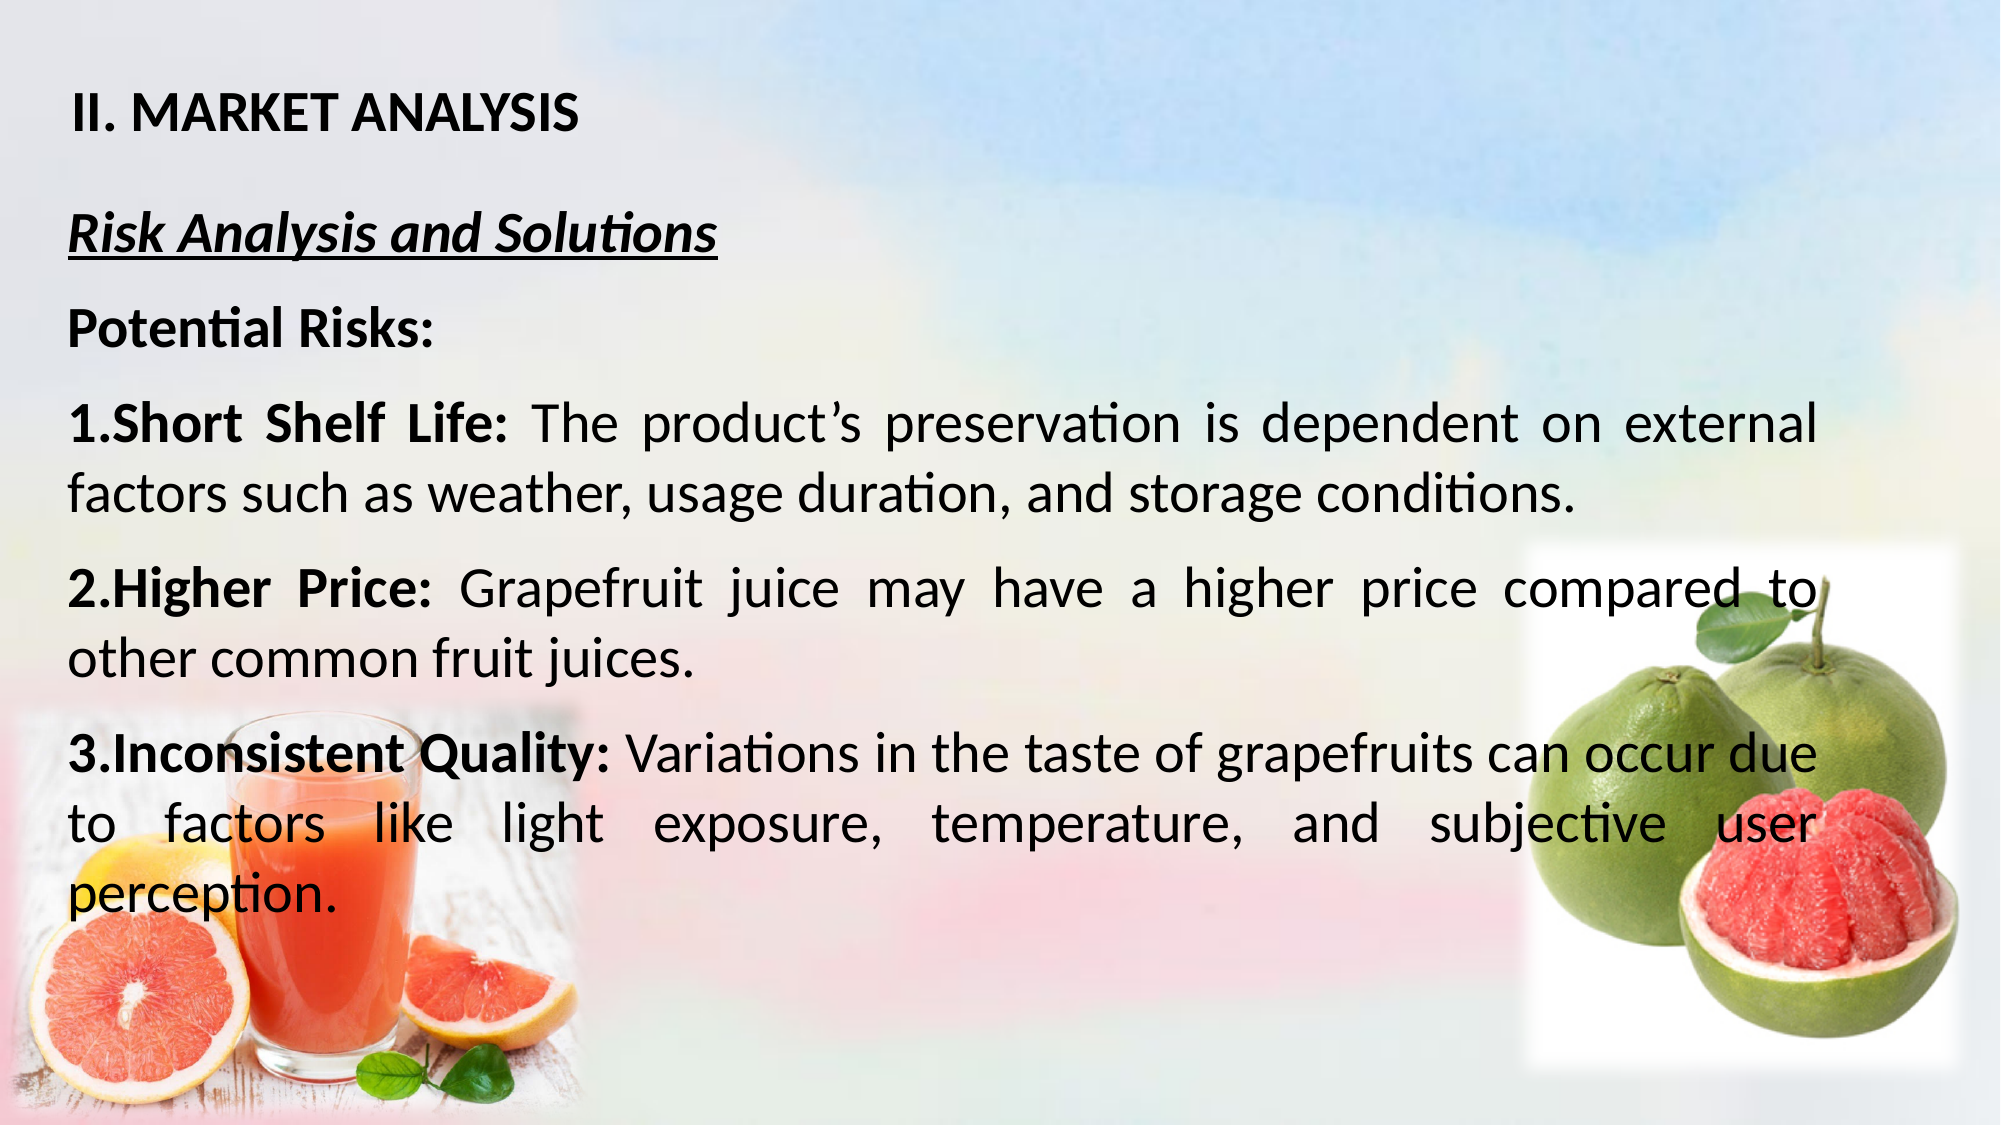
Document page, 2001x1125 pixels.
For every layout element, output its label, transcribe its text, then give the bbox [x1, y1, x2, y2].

picture [0, 0, 2001, 1125]
text_box II. MARKET ANALYSIS [56, 65, 596, 151]
text_box Risk Analysis and Solutions Potential Risks: Short Shelf Life: The product’s preservation is dependent on external factors such as weather, usage duration, and storage conditions. Higher Price: Grapefruit juice may have a higher price compared to other common fruit juices. Inconsistent Quality: Variations in the taste of grapefruits can occur due to factors like light exposure, temperature, and subjective user perception. [52, 186, 1834, 932]
